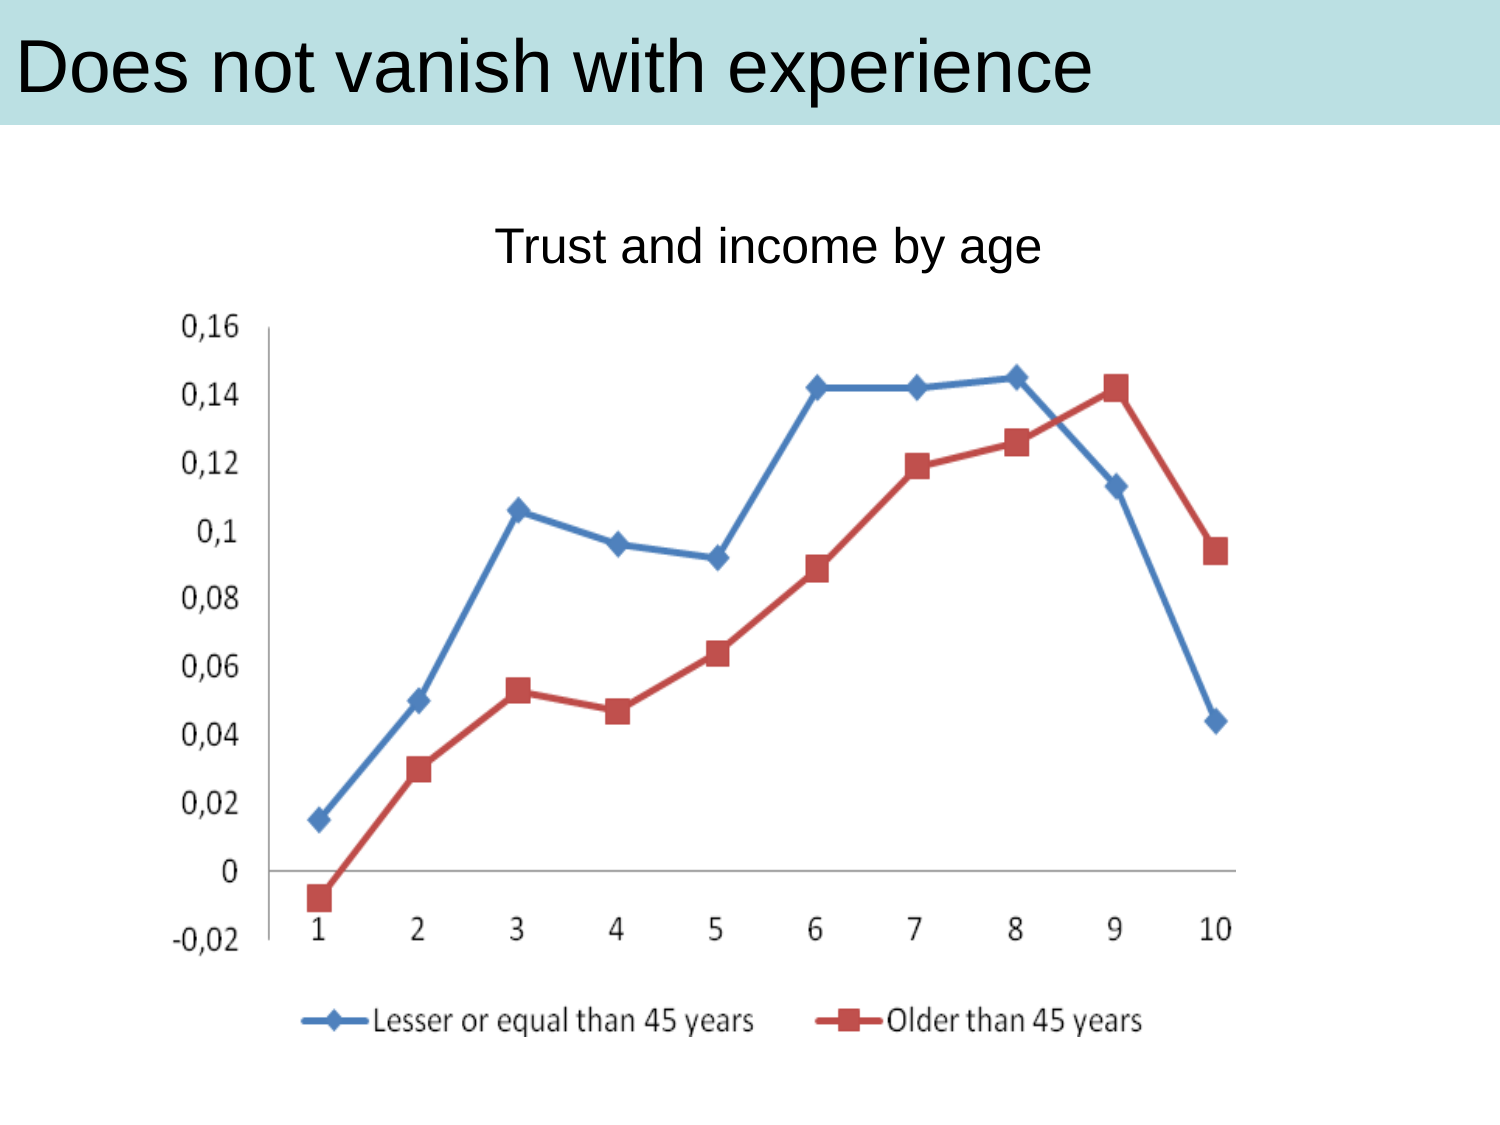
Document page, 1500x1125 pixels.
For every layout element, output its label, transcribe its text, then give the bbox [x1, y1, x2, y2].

text_box Trust and income by age [287, 212, 1100, 275]
picture [137, 287, 1301, 1076]
title Does not vanish with experience [0, 0, 1500, 126]
